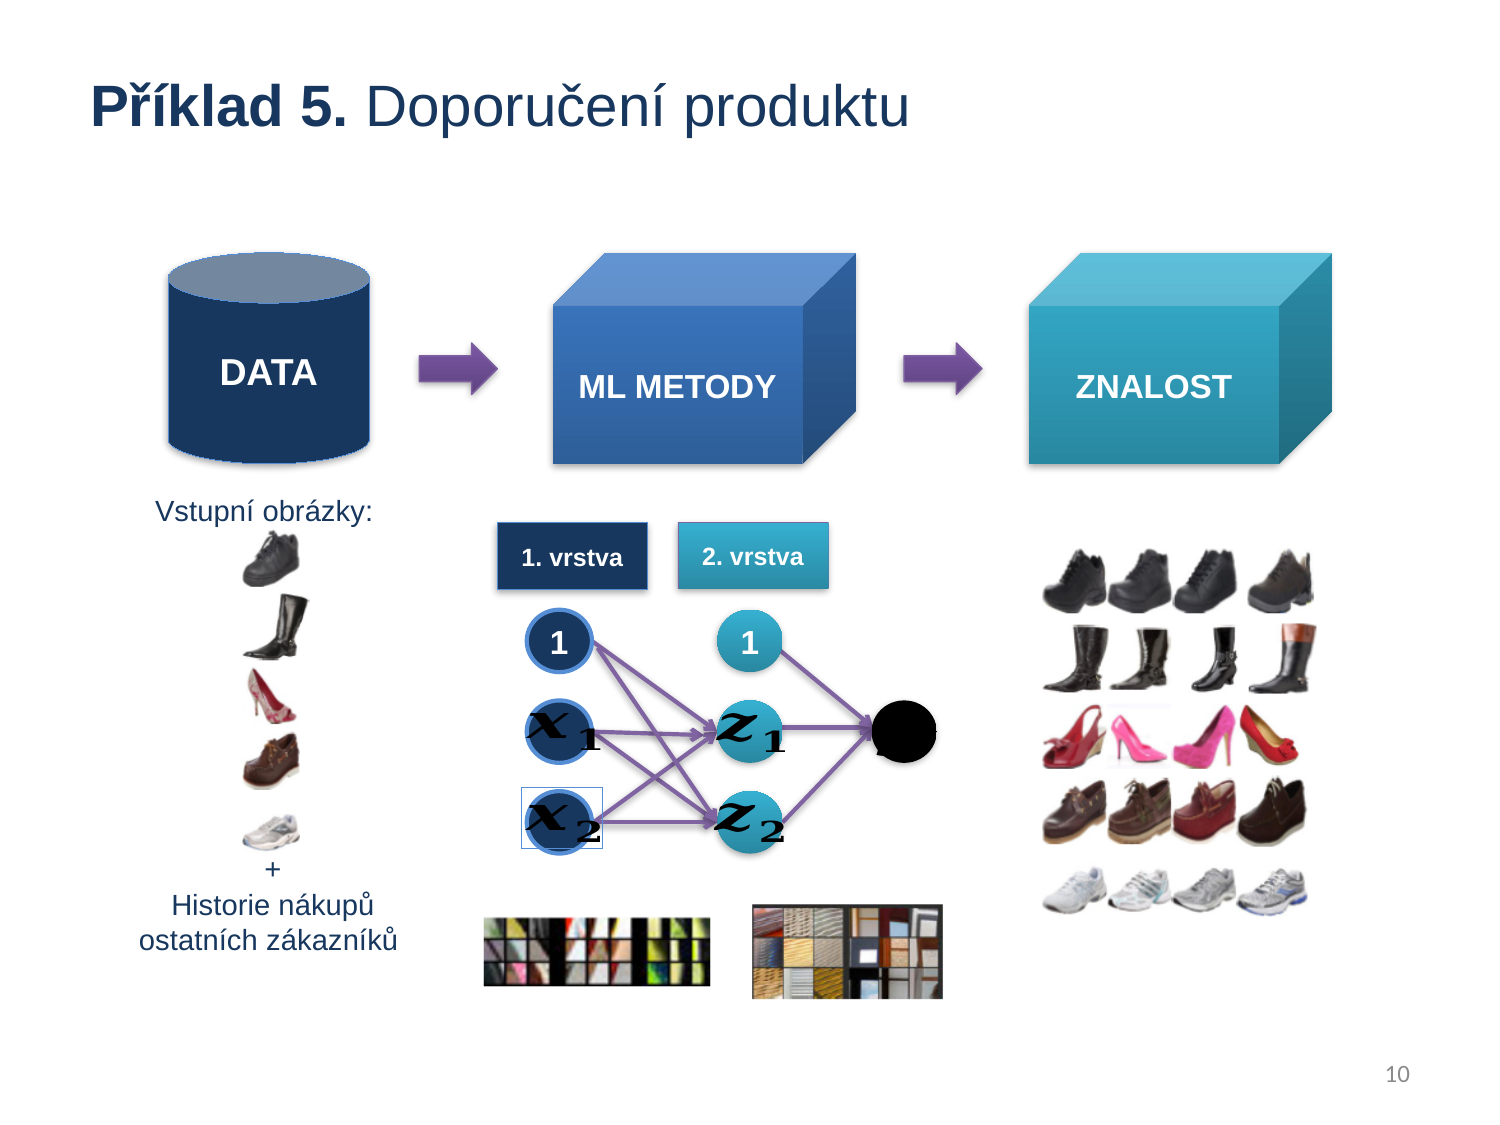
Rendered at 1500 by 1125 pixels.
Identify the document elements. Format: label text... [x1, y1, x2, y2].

text_box [525, 698, 586, 765]
picture [1021, 532, 1342, 931]
picture [456, 898, 957, 1012]
text_box 2. vrstva [677, 522, 829, 589]
picture [223, 522, 314, 858]
text_box [877, 700, 937, 763]
text_box [719, 791, 777, 854]
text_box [597, 647, 718, 823]
slide_number 10 [1074, 1042, 1425, 1103]
text_box [723, 700, 775, 763]
title Příklad 5. Doporučení produktu [75, 45, 1425, 161]
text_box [779, 649, 874, 728]
text_box 1 [717, 609, 783, 673]
text_box Vstupní obrázky: [154, 492, 472, 528]
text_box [591, 640, 718, 732]
text_box 1. vrstva [497, 522, 648, 590]
text_box 1 [524, 607, 594, 675]
text_box + Historie nákupů ostatních zákazníků [114, 850, 432, 956]
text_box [167, 252, 1333, 465]
text_box [524, 789, 590, 848]
text_box [768, 830, 782, 838]
text_box [524, 715, 541, 737]
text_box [782, 735, 874, 823]
text_box [538, 849, 581, 856]
